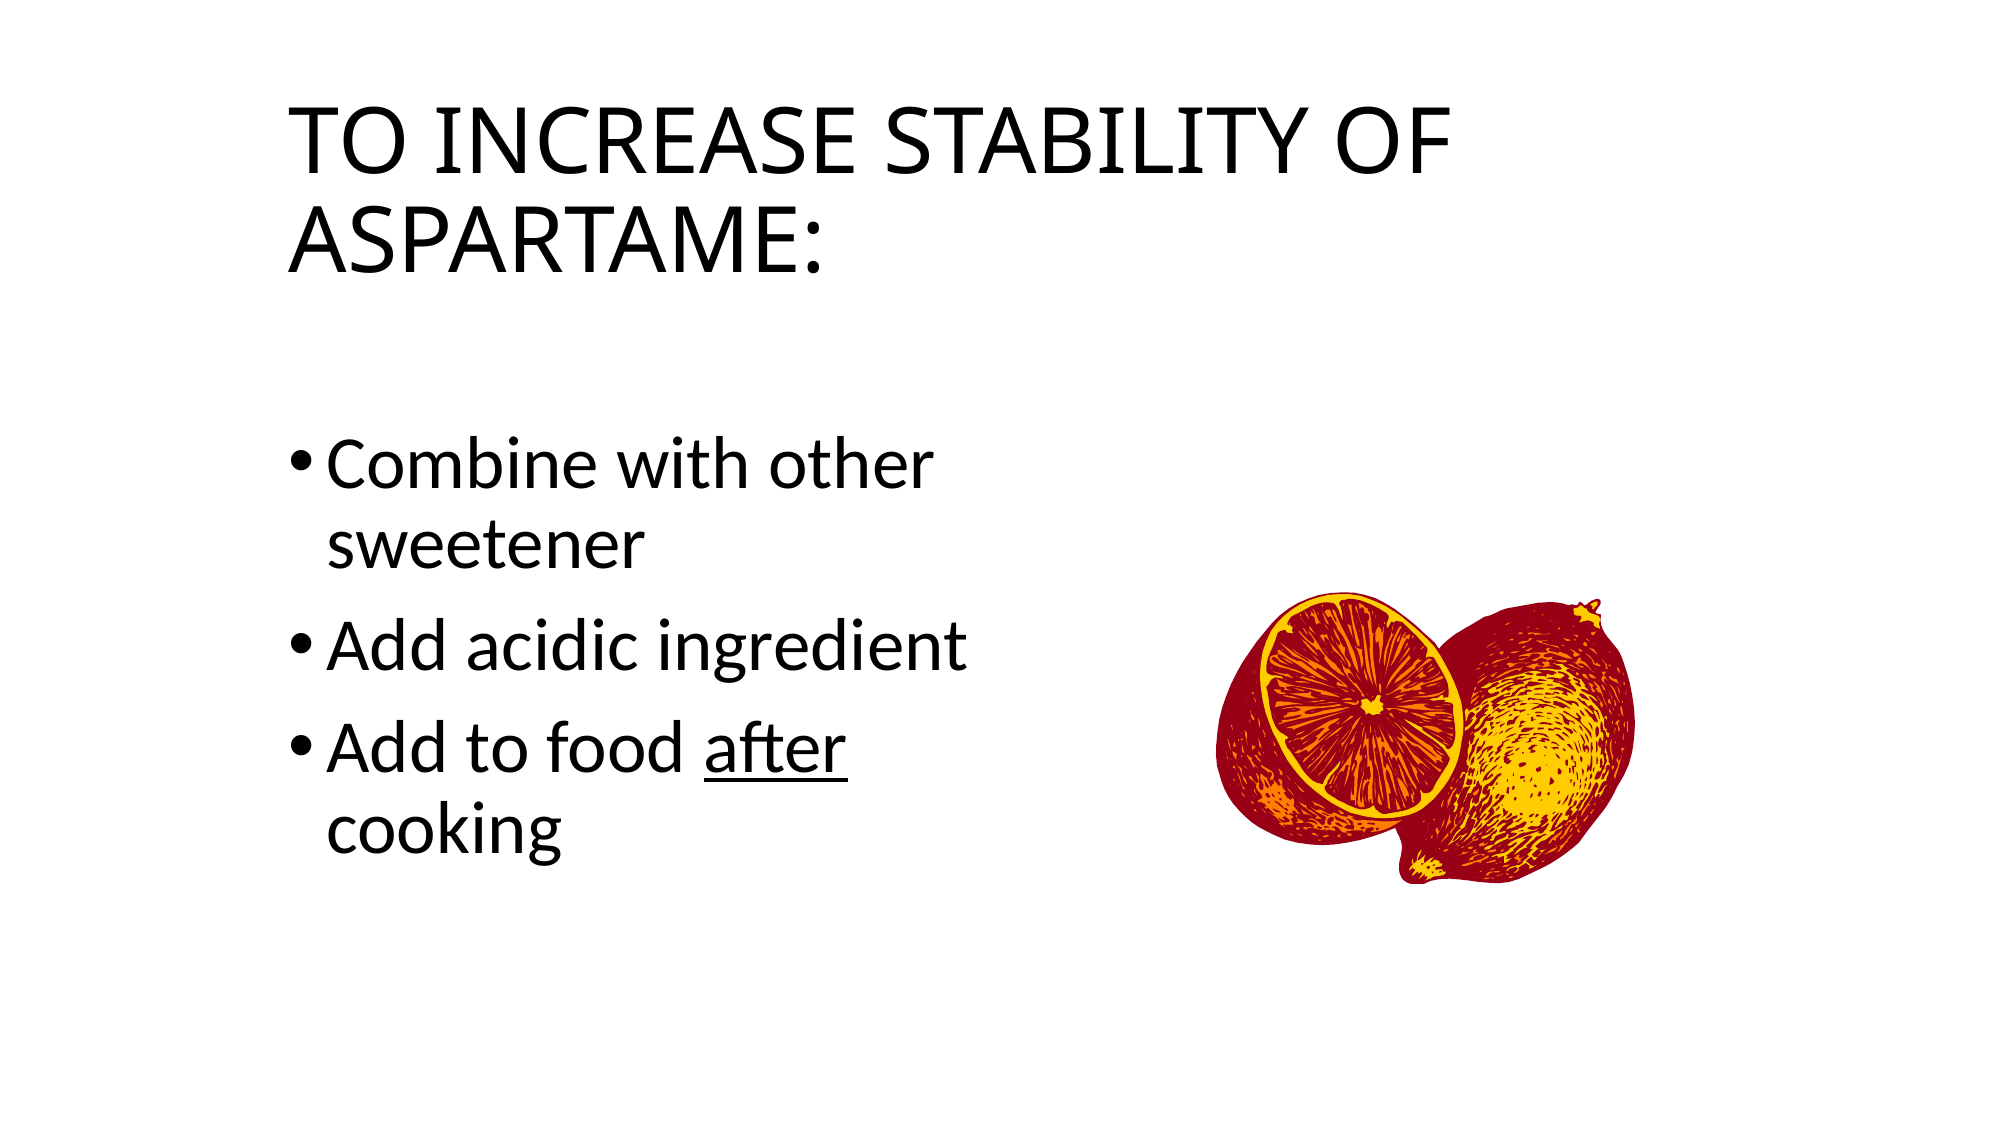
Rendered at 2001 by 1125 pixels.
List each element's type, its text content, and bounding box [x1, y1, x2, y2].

list Combine with other sweetener Add acidic ingredient Add to food after cooking [273, 324, 1108, 1000]
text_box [1212, 590, 1638, 884]
title TO INCREASE STABILITY OF ASPARTAME: [273, 99, 1974, 288]
